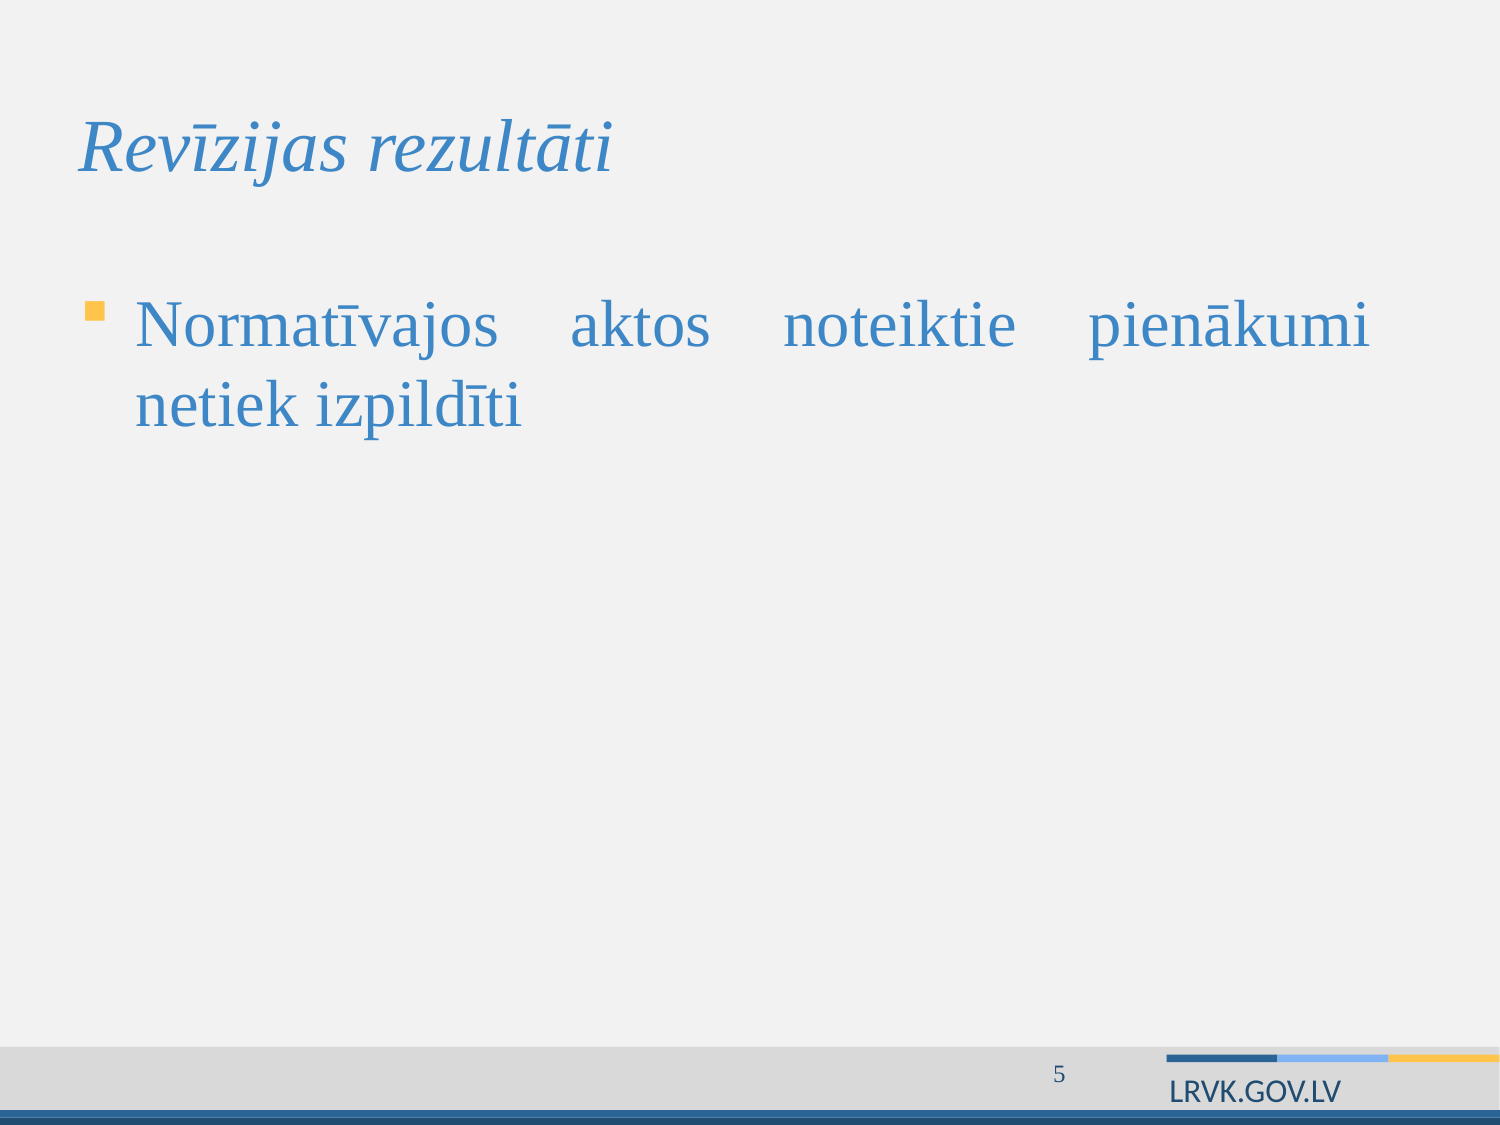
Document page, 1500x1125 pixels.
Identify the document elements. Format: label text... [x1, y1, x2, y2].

slide_number 5 [974, 1042, 1081, 1103]
text_box Normatīvajos aktos noteiktie pienākumi netiek izpildīti [64, 272, 1388, 447]
title Revīzijas rezultāti [63, 78, 1414, 206]
